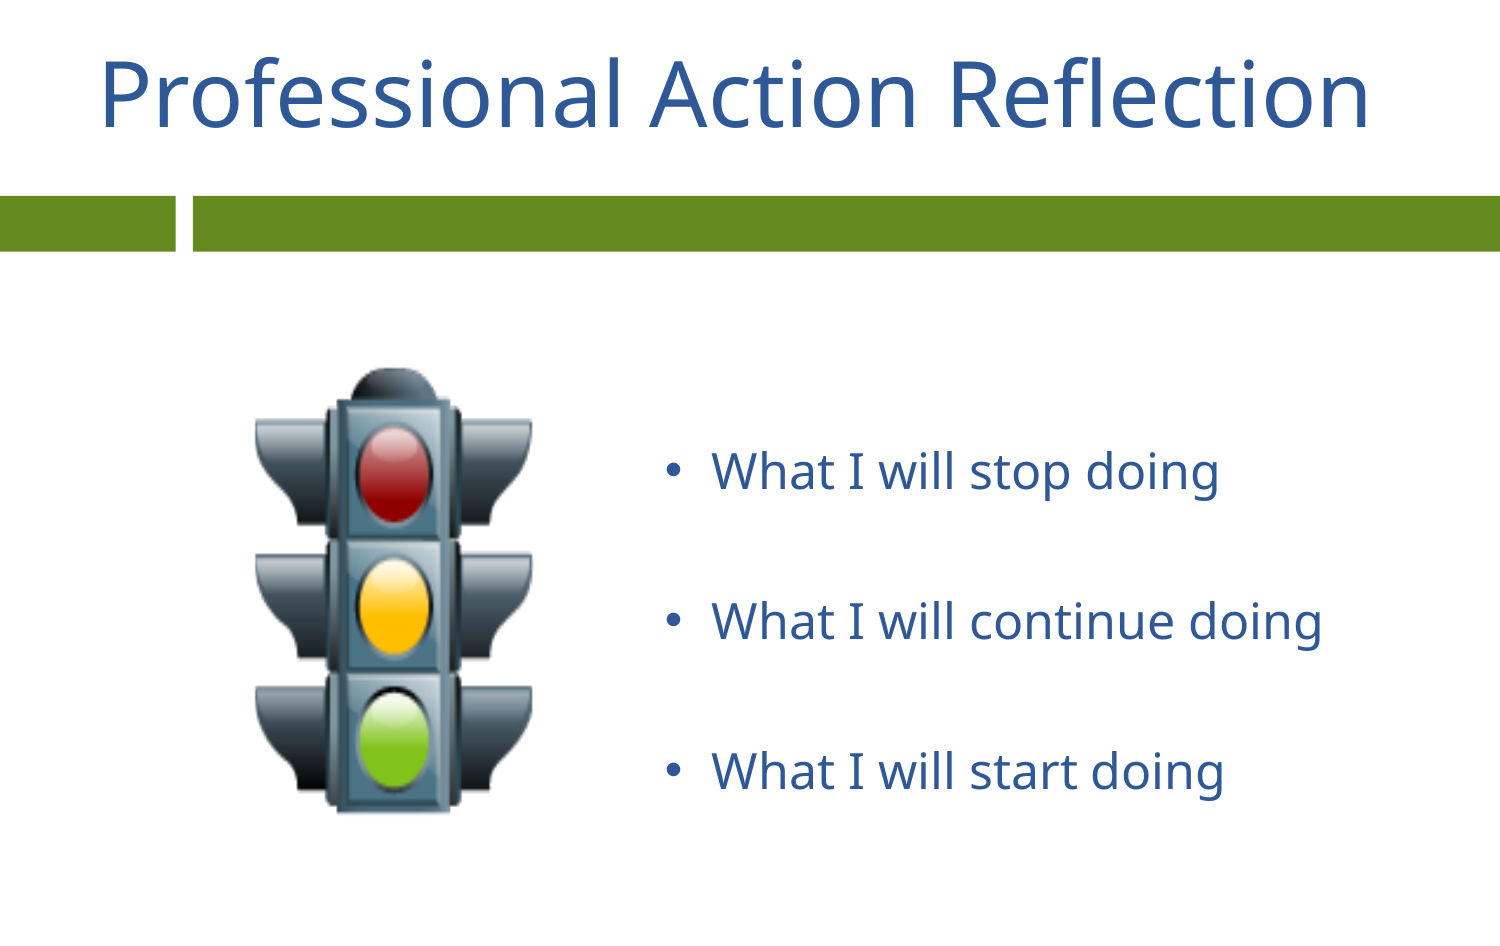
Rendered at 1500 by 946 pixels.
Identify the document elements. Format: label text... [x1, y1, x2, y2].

title Professional Action Reflection [75, 6, 1397, 190]
text_box What I will stop doing What I will continue doing What I will start doing [650, 342, 1397, 807]
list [224, 359, 563, 823]
